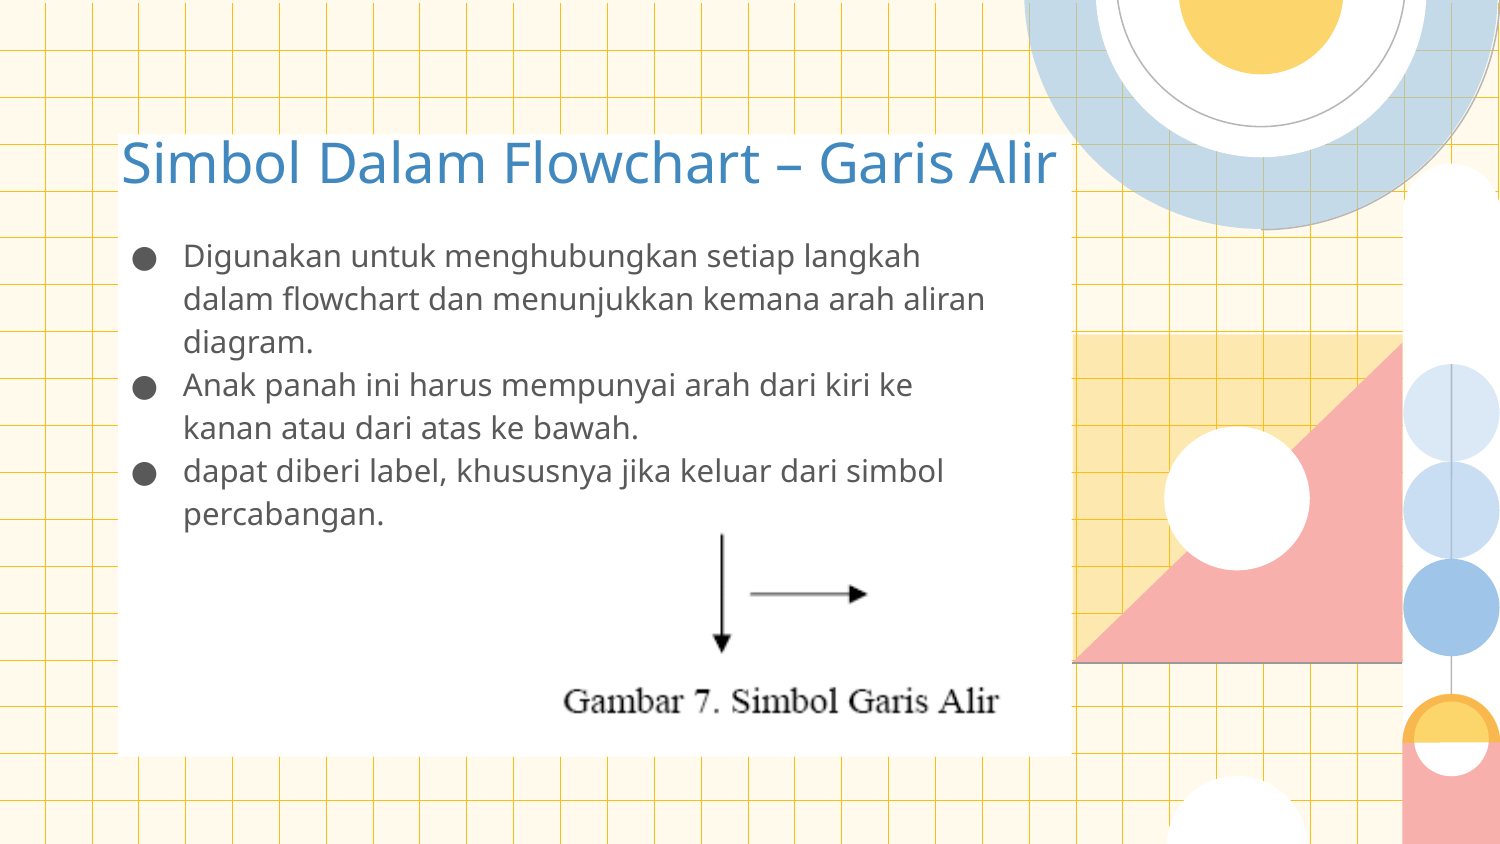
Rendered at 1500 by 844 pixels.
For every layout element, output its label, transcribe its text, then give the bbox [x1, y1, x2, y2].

list Digunakan untuk menghubungkan setiap langkah dalam flowchart dan menunjukkan kemana arah aliran diagram. Anak panah ini harus mempunyai arah dari kiri ke kanan atau dari atas ke bawah. dapat diberi label, khususnya jika keluar dari simbol percabangan. [92, 215, 1012, 816]
title Simbol Dalam Flowchart – Garis Alir [106, 90, 1157, 232]
picture [507, 496, 1071, 754]
